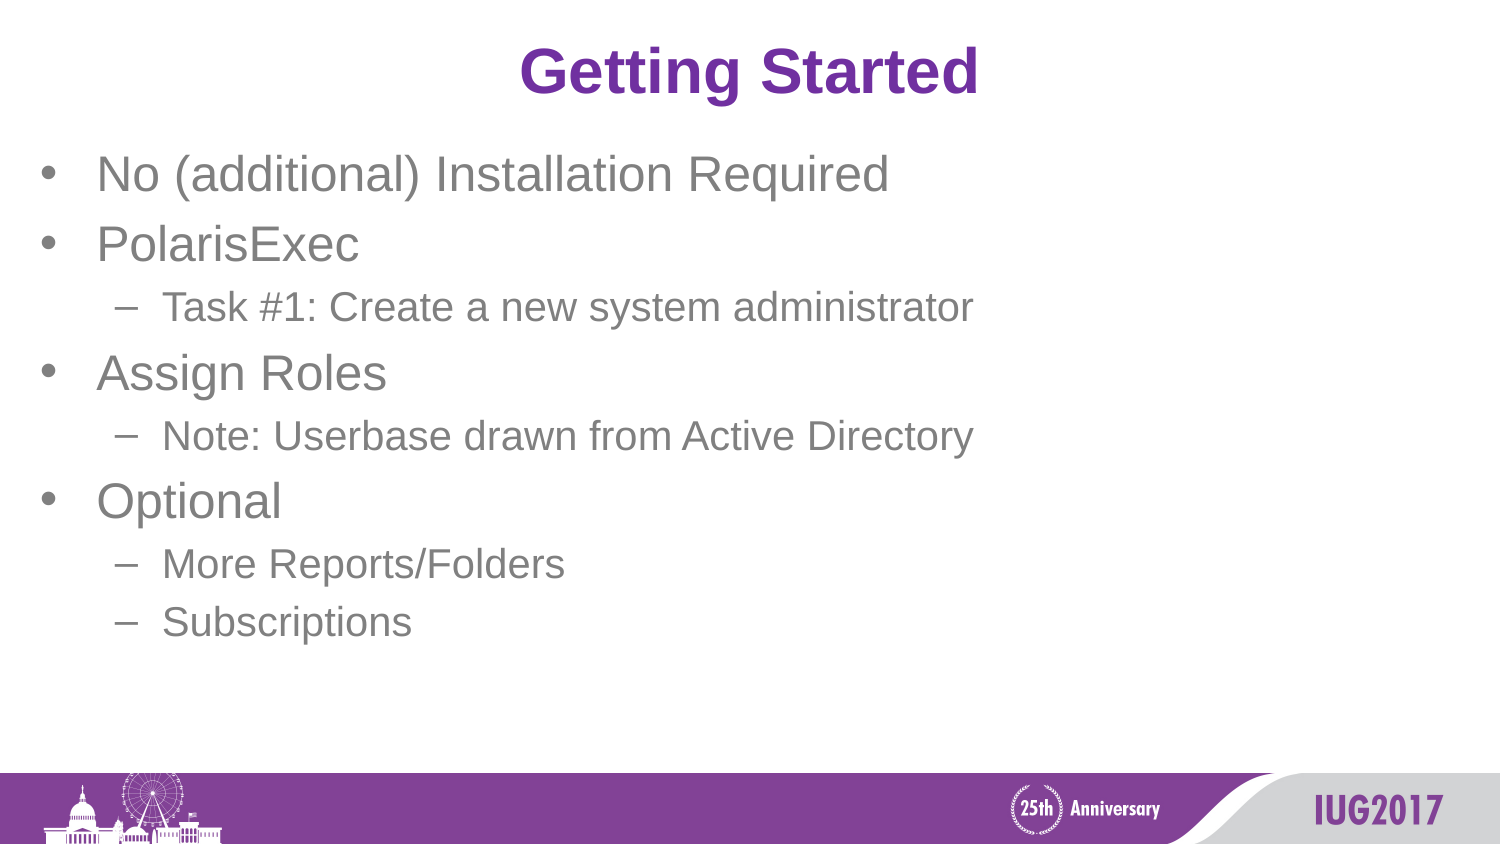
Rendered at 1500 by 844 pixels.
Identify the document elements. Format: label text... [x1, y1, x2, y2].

picture [0, 773, 1500, 844]
list No (additional) Installation Required PolarisExec Task #1: Create a new system administrator Assign Roles Note: Userbase drawn from Active Directory Optional More Reports/Folders Subscriptions [24, 134, 1475, 747]
title Getting Started [24, 21, 1475, 114]
